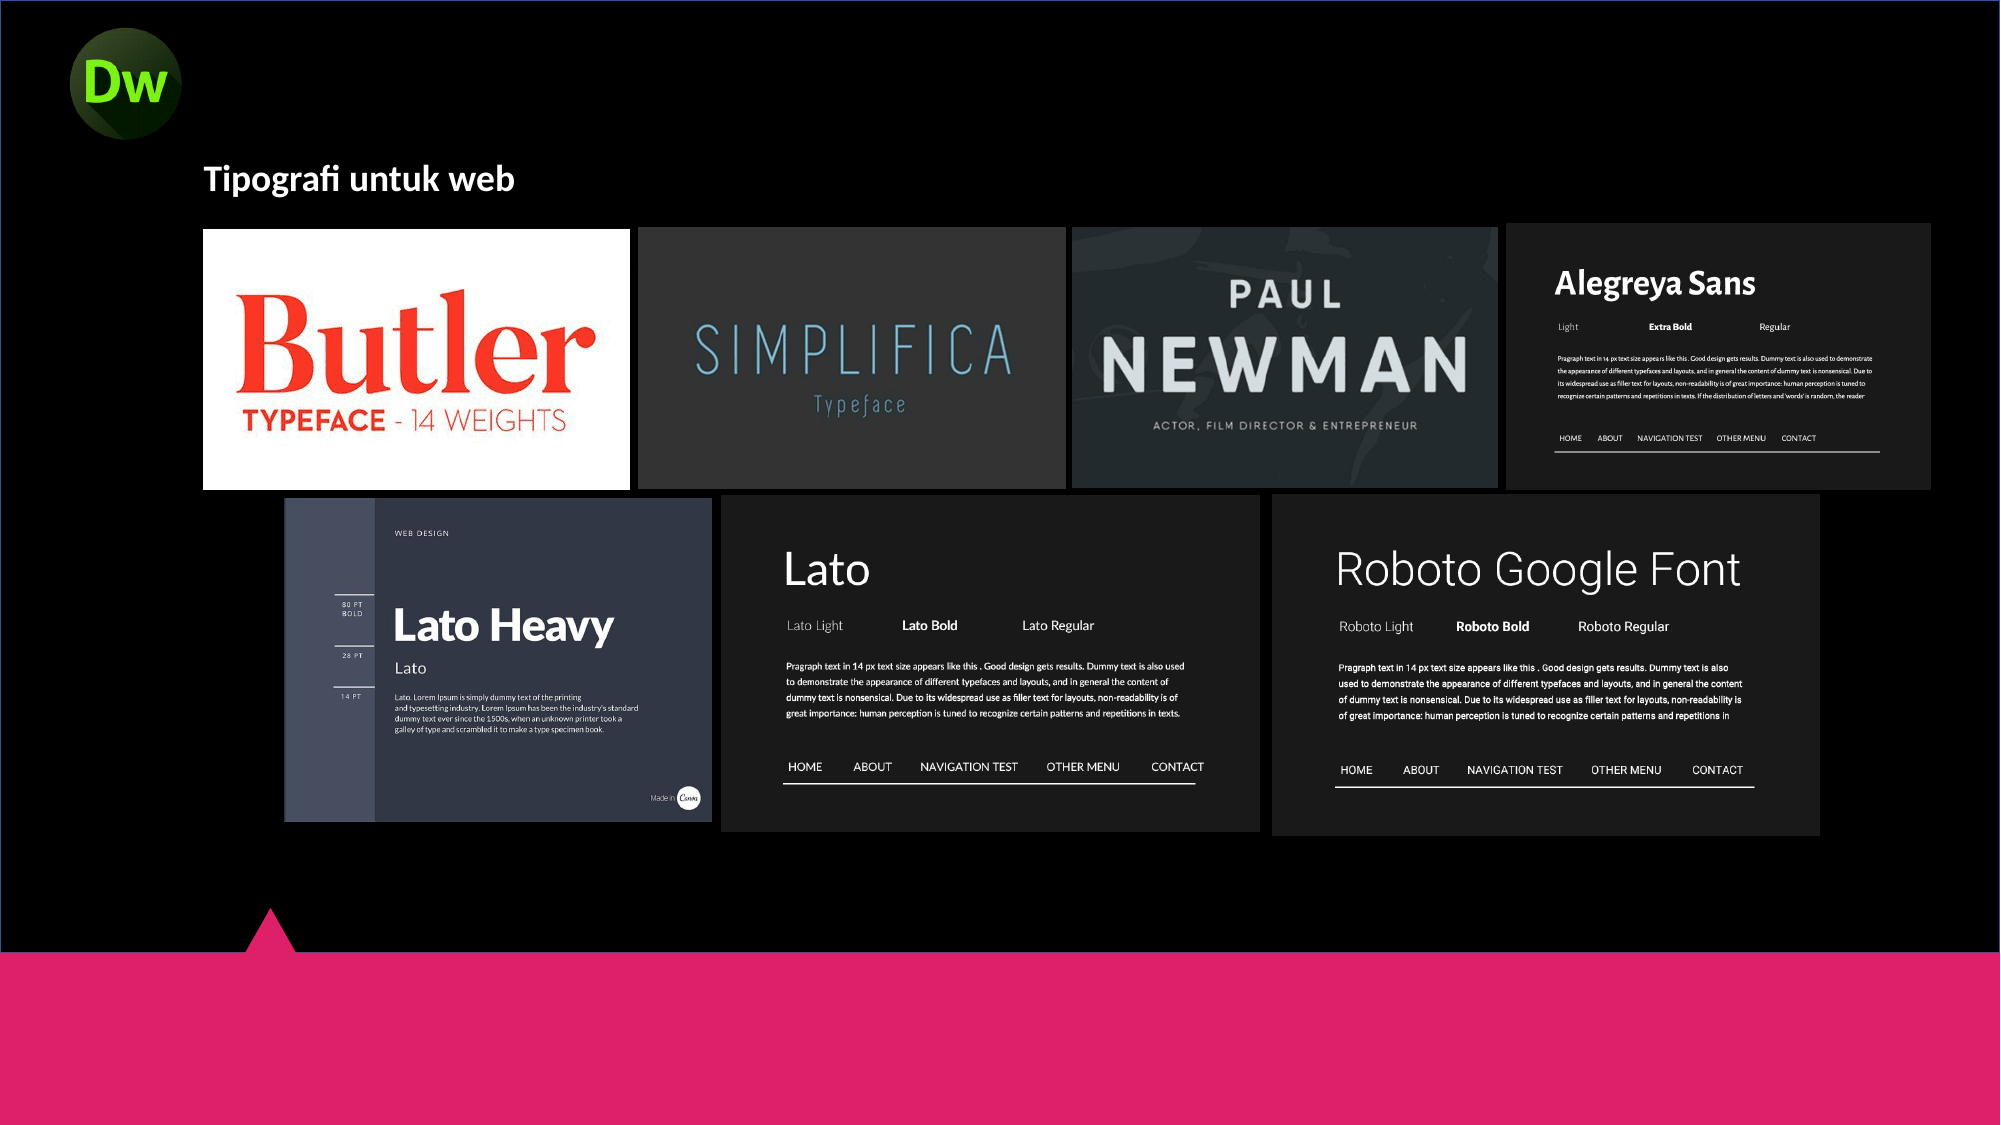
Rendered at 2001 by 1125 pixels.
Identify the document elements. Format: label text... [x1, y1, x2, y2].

text_box Tipografi untuk web [188, 146, 531, 207]
text_box [172, 907, 369, 1081]
picture [68, 26, 183, 141]
picture [1272, 494, 1820, 836]
text_box [0, 0, 2000, 952]
picture [1506, 223, 1931, 490]
picture [284, 498, 712, 822]
picture [721, 495, 1260, 832]
picture [1072, 227, 1498, 488]
picture [203, 229, 630, 490]
text_box [0, 952, 2000, 1125]
picture [638, 227, 1066, 489]
